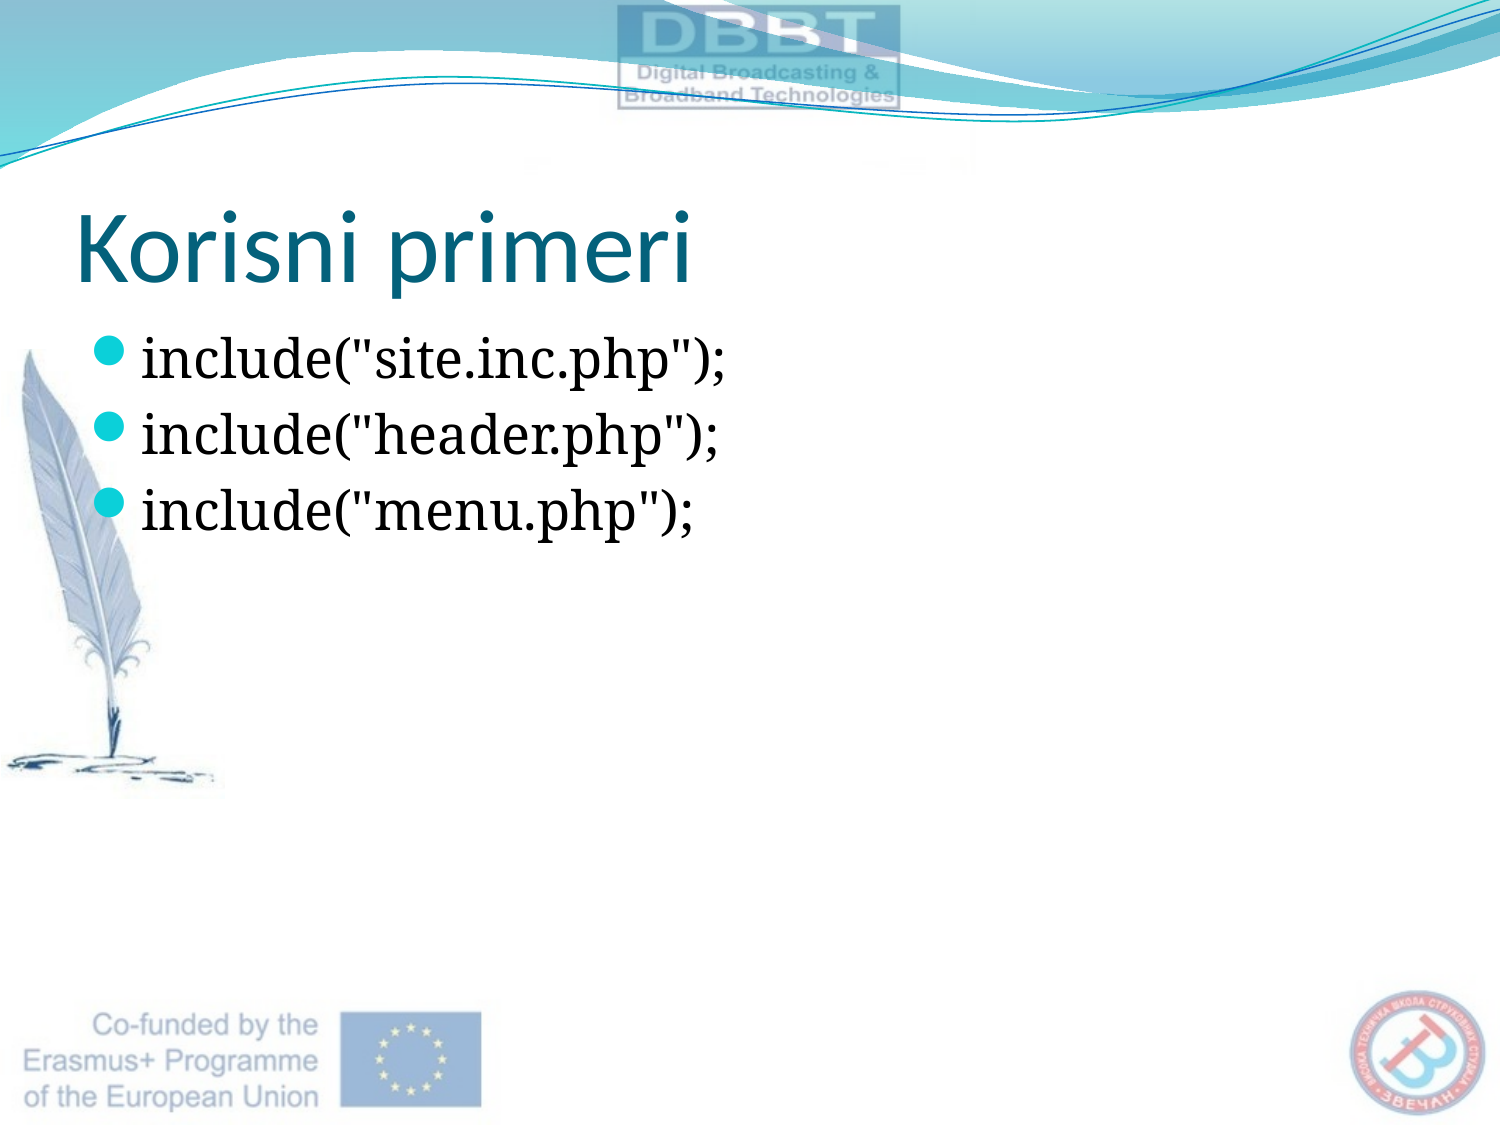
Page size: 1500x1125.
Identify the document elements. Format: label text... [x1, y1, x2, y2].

picture [1, 349, 226, 799]
title Korisni primeri [75, 115, 1425, 303]
list include("site.inc.php"); include("header.php"); include("menu.php"); [75, 317, 1425, 1038]
